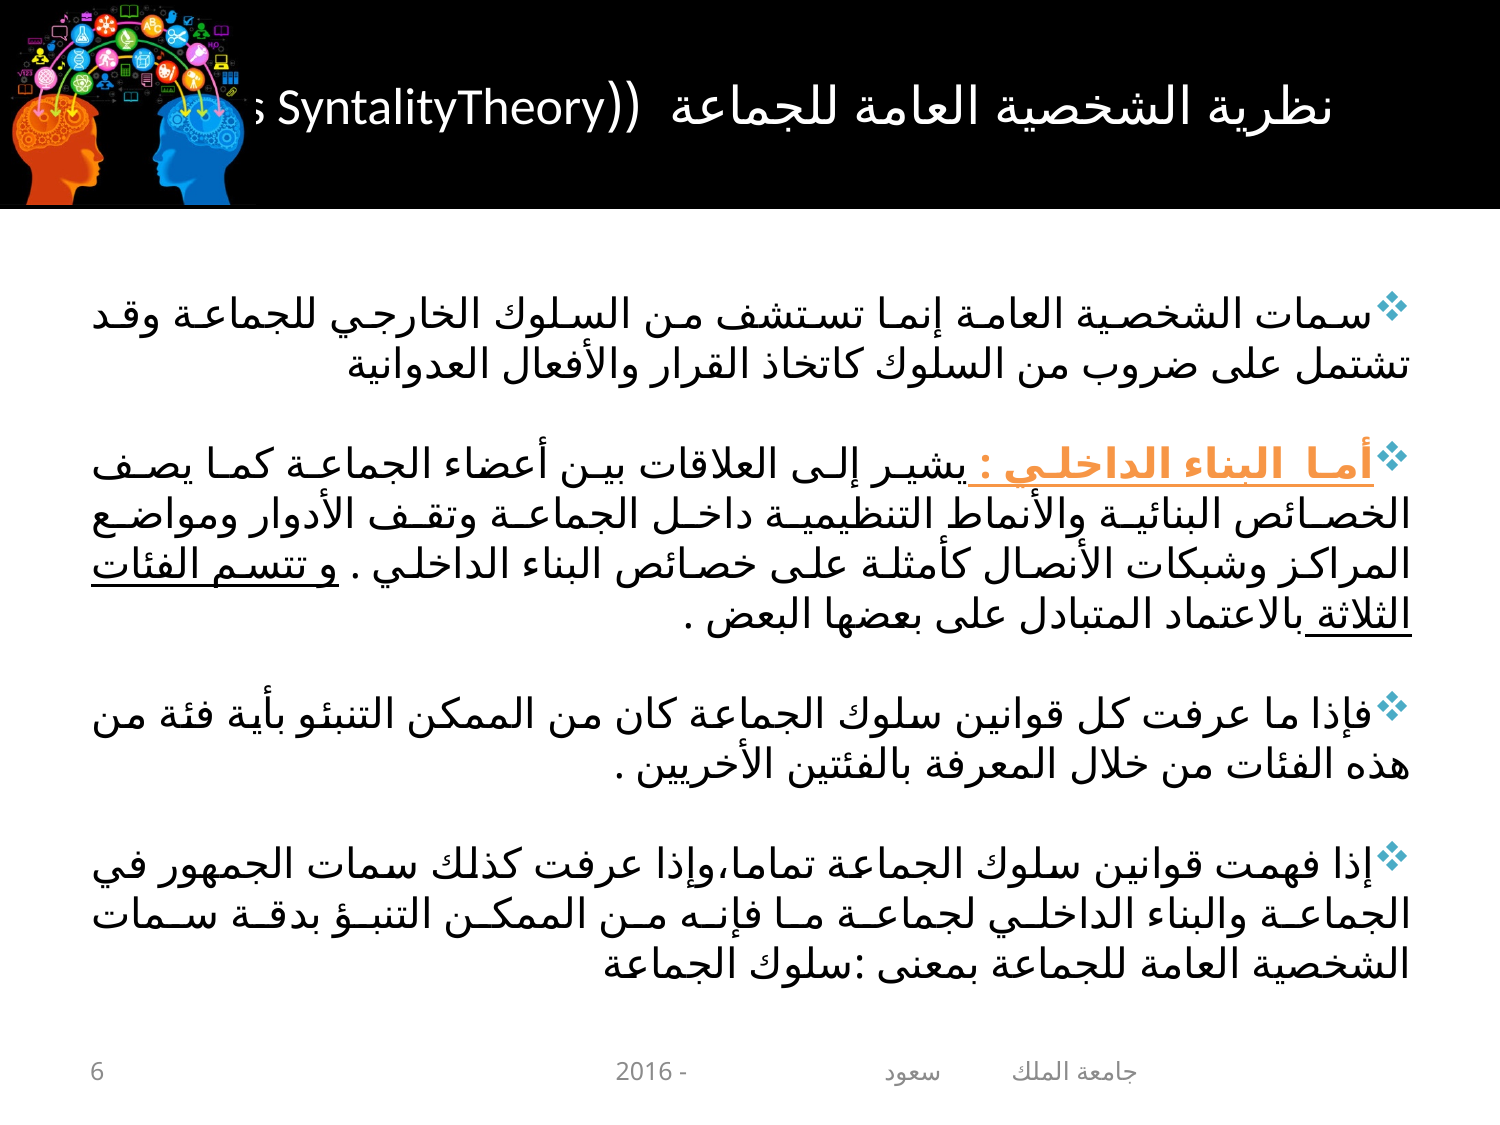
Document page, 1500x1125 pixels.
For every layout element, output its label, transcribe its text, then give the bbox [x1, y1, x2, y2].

text_box نظرية الشخصية العامة للجماعة ((Groups SyntalityTheory [257, 0, 1500, 209]
text_box سمات الشخصية العامة إنما تستشف من السلوك الخارجي للجماعة وقد تشتمل على ضروب من السلوك كاتخاذ القرار والأفعال العدوانية أما البناء الداخلي : يشير إلى العلاقات بين أعضاء الجماعة كما يصف الخصائص البنائية والأنماط التنظيمية داخل الجماعة وتقف الأدوار ومواضع المراكز وشبكات الأنصال كأمثلة على خصائص البناء الداخلي . و تتسم الفئات الثلاثة بالاعتماد المتبادل على بعضها البعض . فإذا ما عرفت كل قوانين سلوك الجماعة كان من الممكن التنبئو بأية فئة من هذه الفئات من خلال المعرفة بالفئتين الأخريين . إذا فهمت قوانين سلوك الجماعة تماما،وإذا عرفت كذلك سمات الجمهور في الجماعة والبناء الداخلي لجماعة ما فإنه من الممكن التنبؤ بدقة سمات الشخصية العامة للجماعة بمعنى :سلوك الجماعة [76, 278, 1427, 965]
picture [0, 0, 256, 205]
footer جامعة الملك سعود - 2016 [512, 1042, 988, 1103]
slide_number 6 [75, 1042, 425, 1103]
